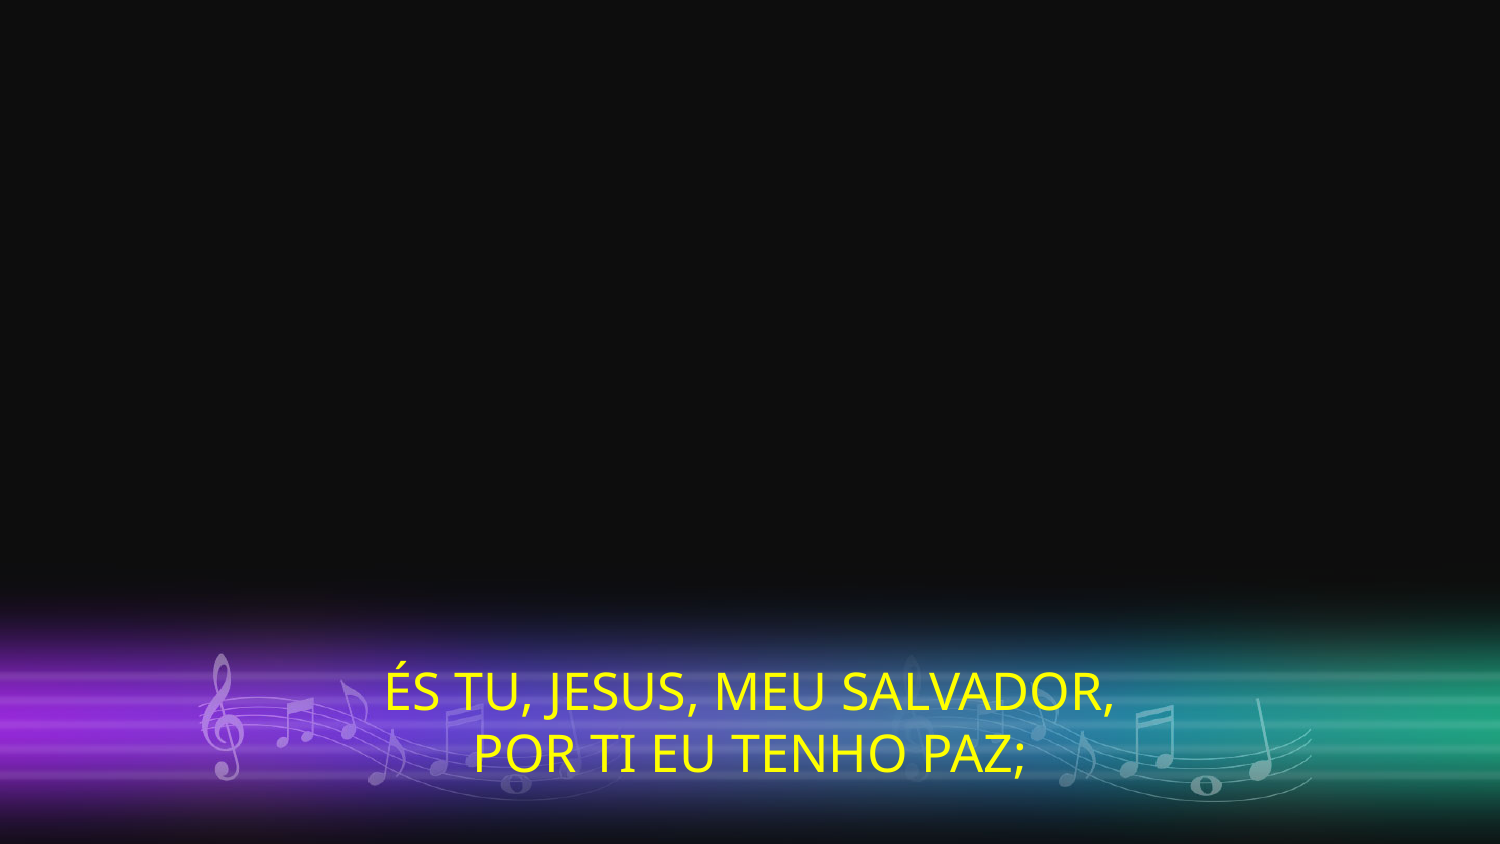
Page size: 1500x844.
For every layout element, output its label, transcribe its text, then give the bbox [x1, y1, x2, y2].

picture [0, 0, 1500, 844]
text_box ÉS TU, JESUS, MEU SALVADOR, POR TI EU TENHO PAZ; [265, 651, 1235, 791]
